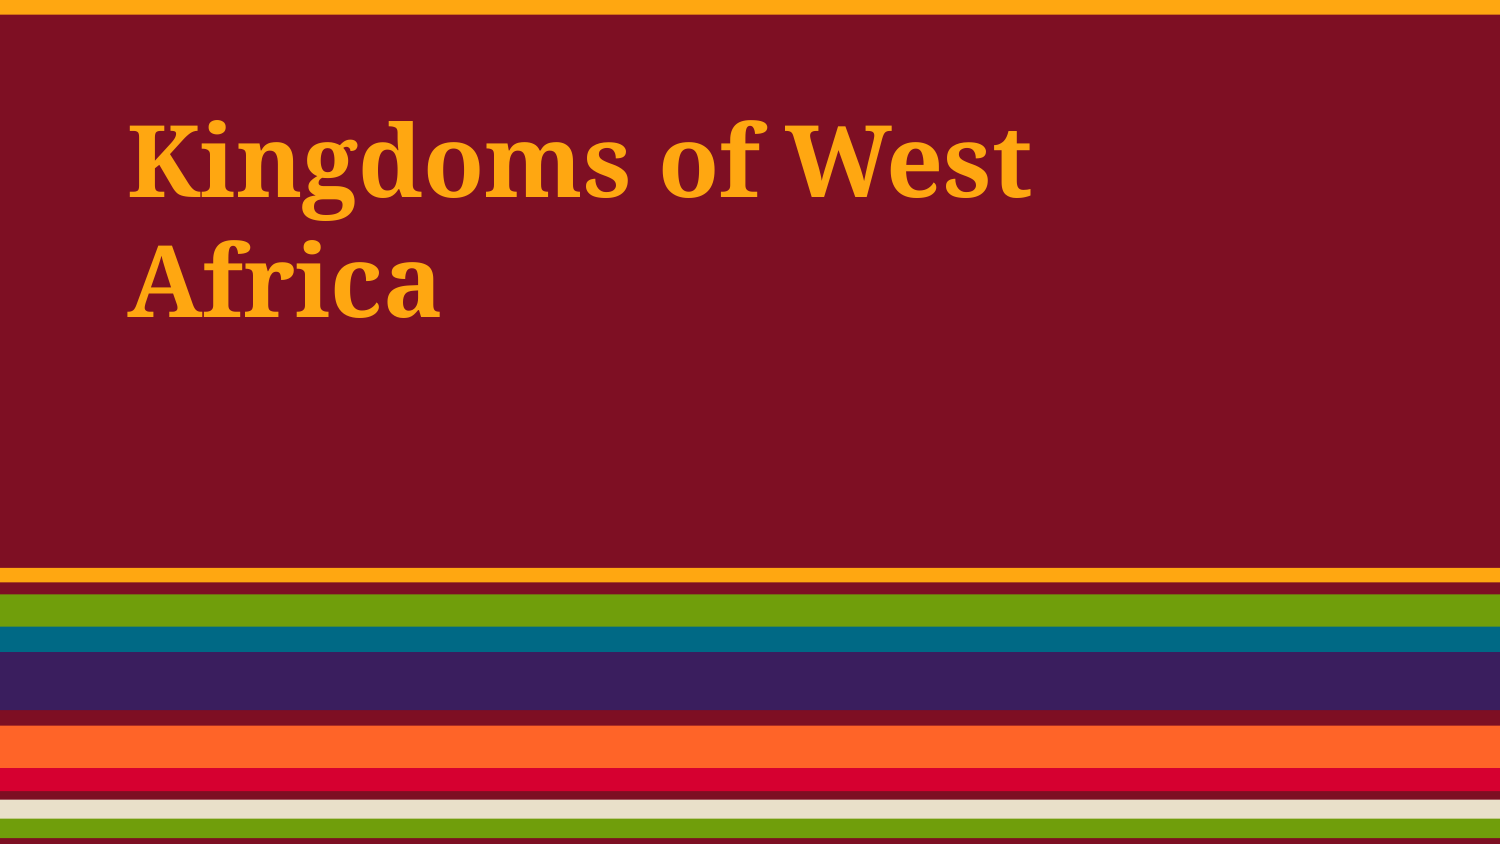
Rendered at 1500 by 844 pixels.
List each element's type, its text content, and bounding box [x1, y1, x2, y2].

title Kingdoms of West Africa [112, 171, 1388, 353]
